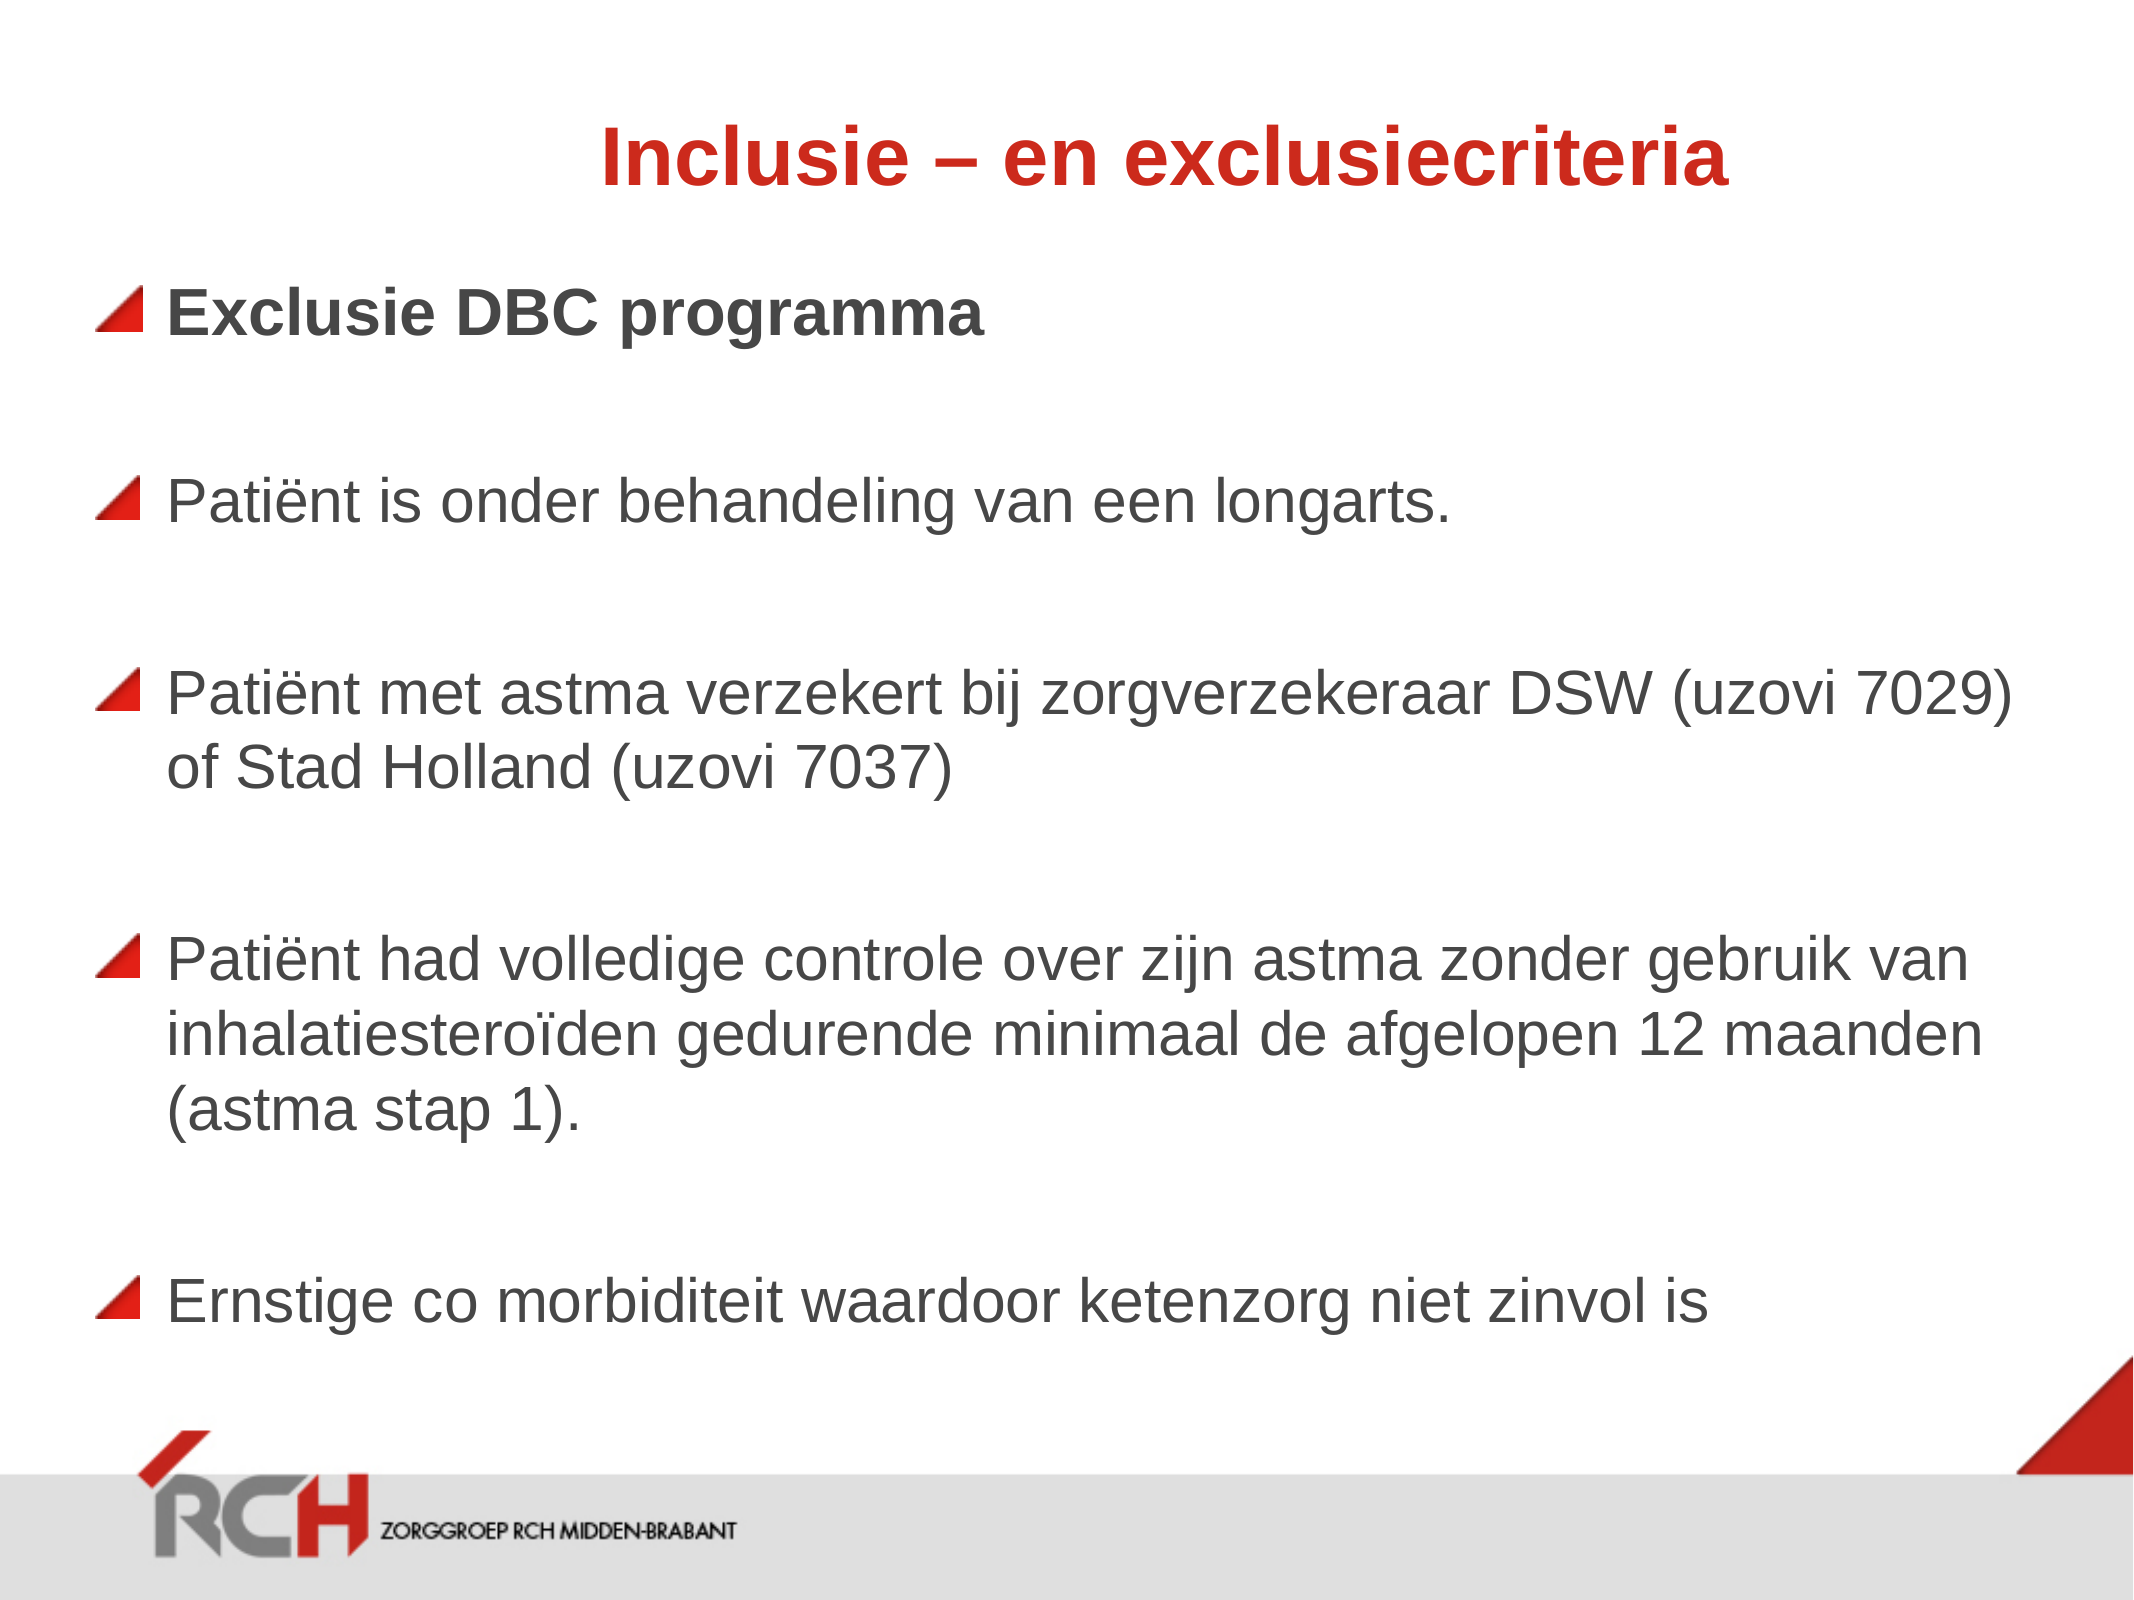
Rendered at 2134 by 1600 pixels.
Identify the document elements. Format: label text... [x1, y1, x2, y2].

title Inclusie – en exclusiecriteria [135, 94, 1976, 261]
picture [0, 0, 2134, 1600]
list Exclusie DBC programma Patiënt is onder behandeling van een longarts. Patiënt met astma verzekert bij zorgverzekeraar DSW (uzovi 7029) of Stad Holland (uzovi 7037) Patiënt had volledige controle over zijn astma zonder gebruik van inhalatiesteroïden gedurende minimaal de afgelopen 12 maanden (astma stap 1). Ernstige co morbiditeit waardoor ketenzorg niet zinvol is [81, 261, 2074, 1448]
